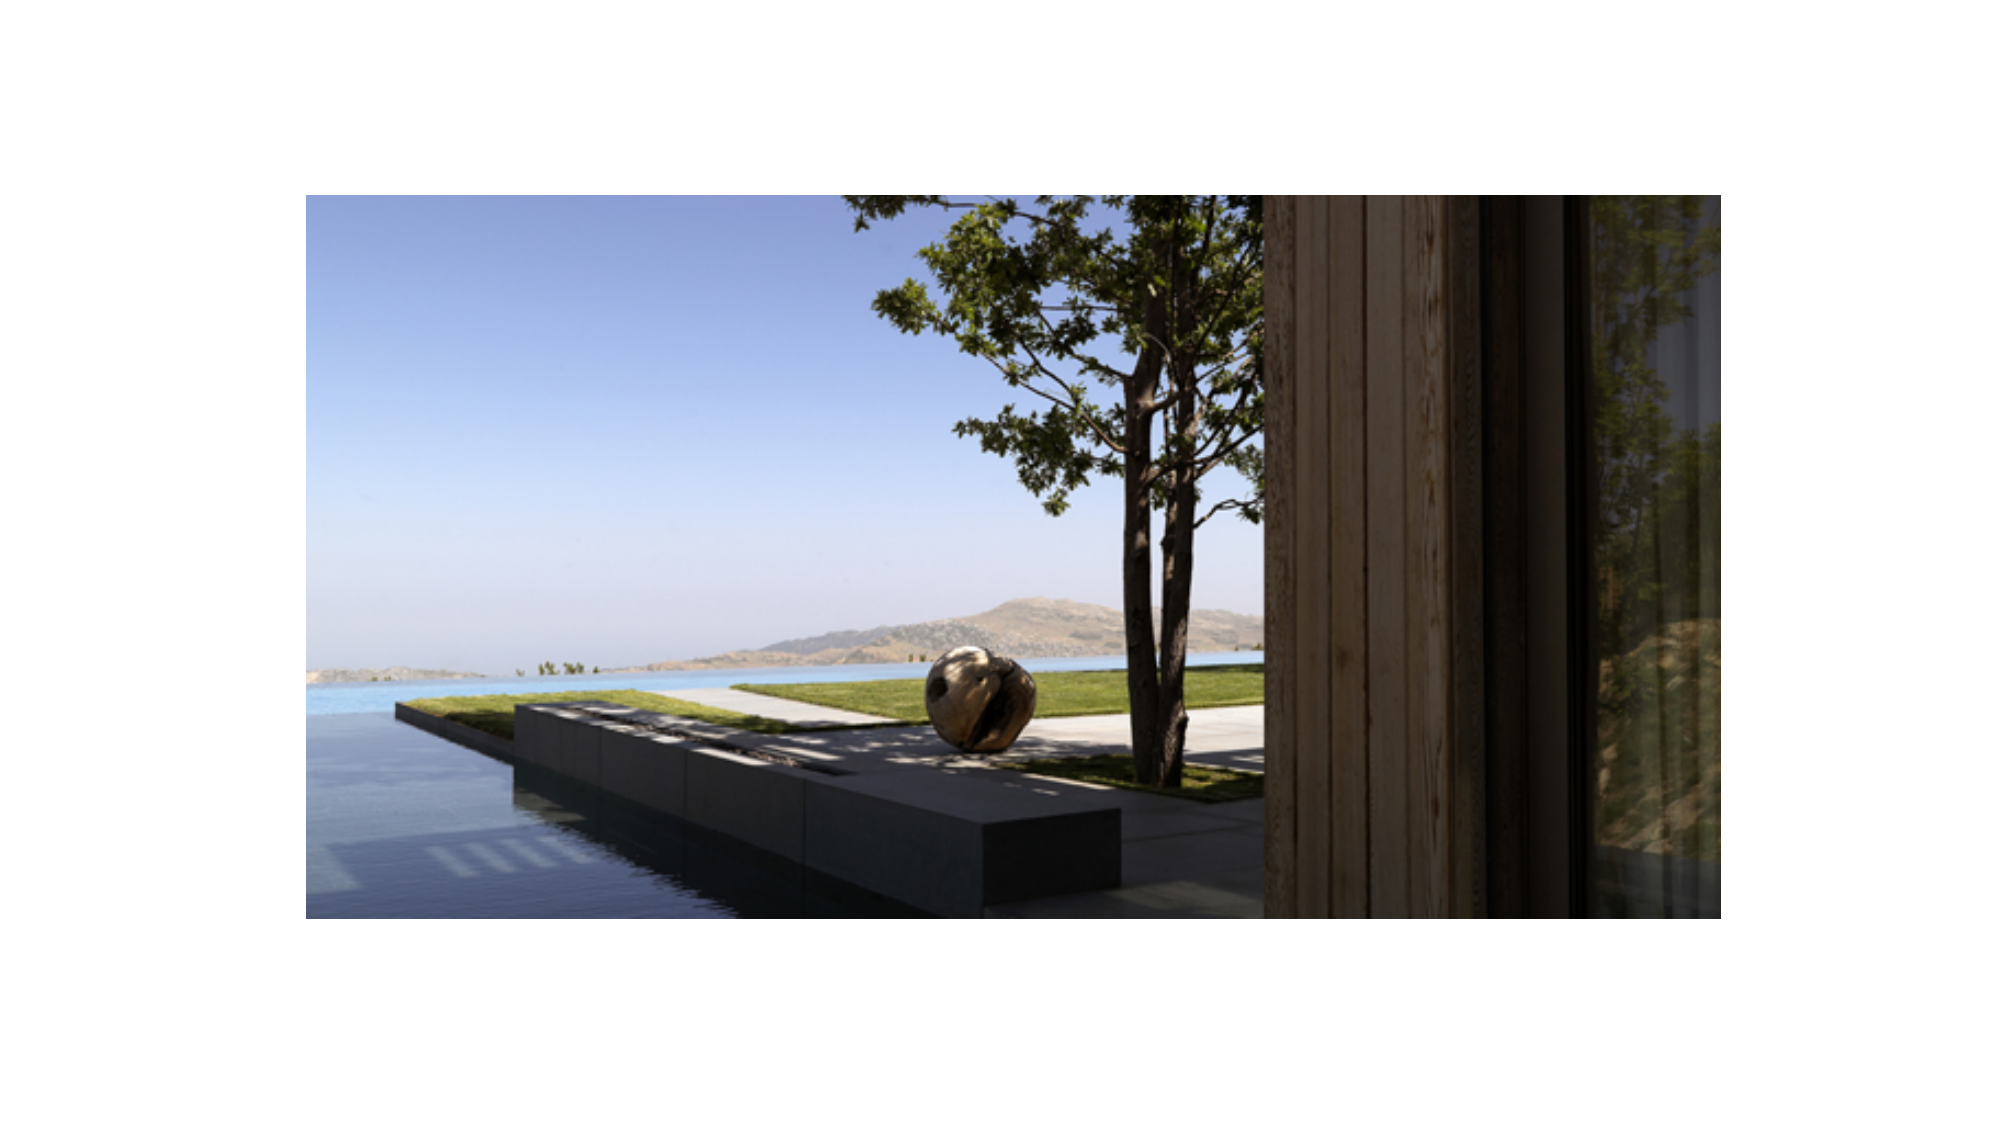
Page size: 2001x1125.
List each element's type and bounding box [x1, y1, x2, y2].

picture [306, 195, 1721, 919]
